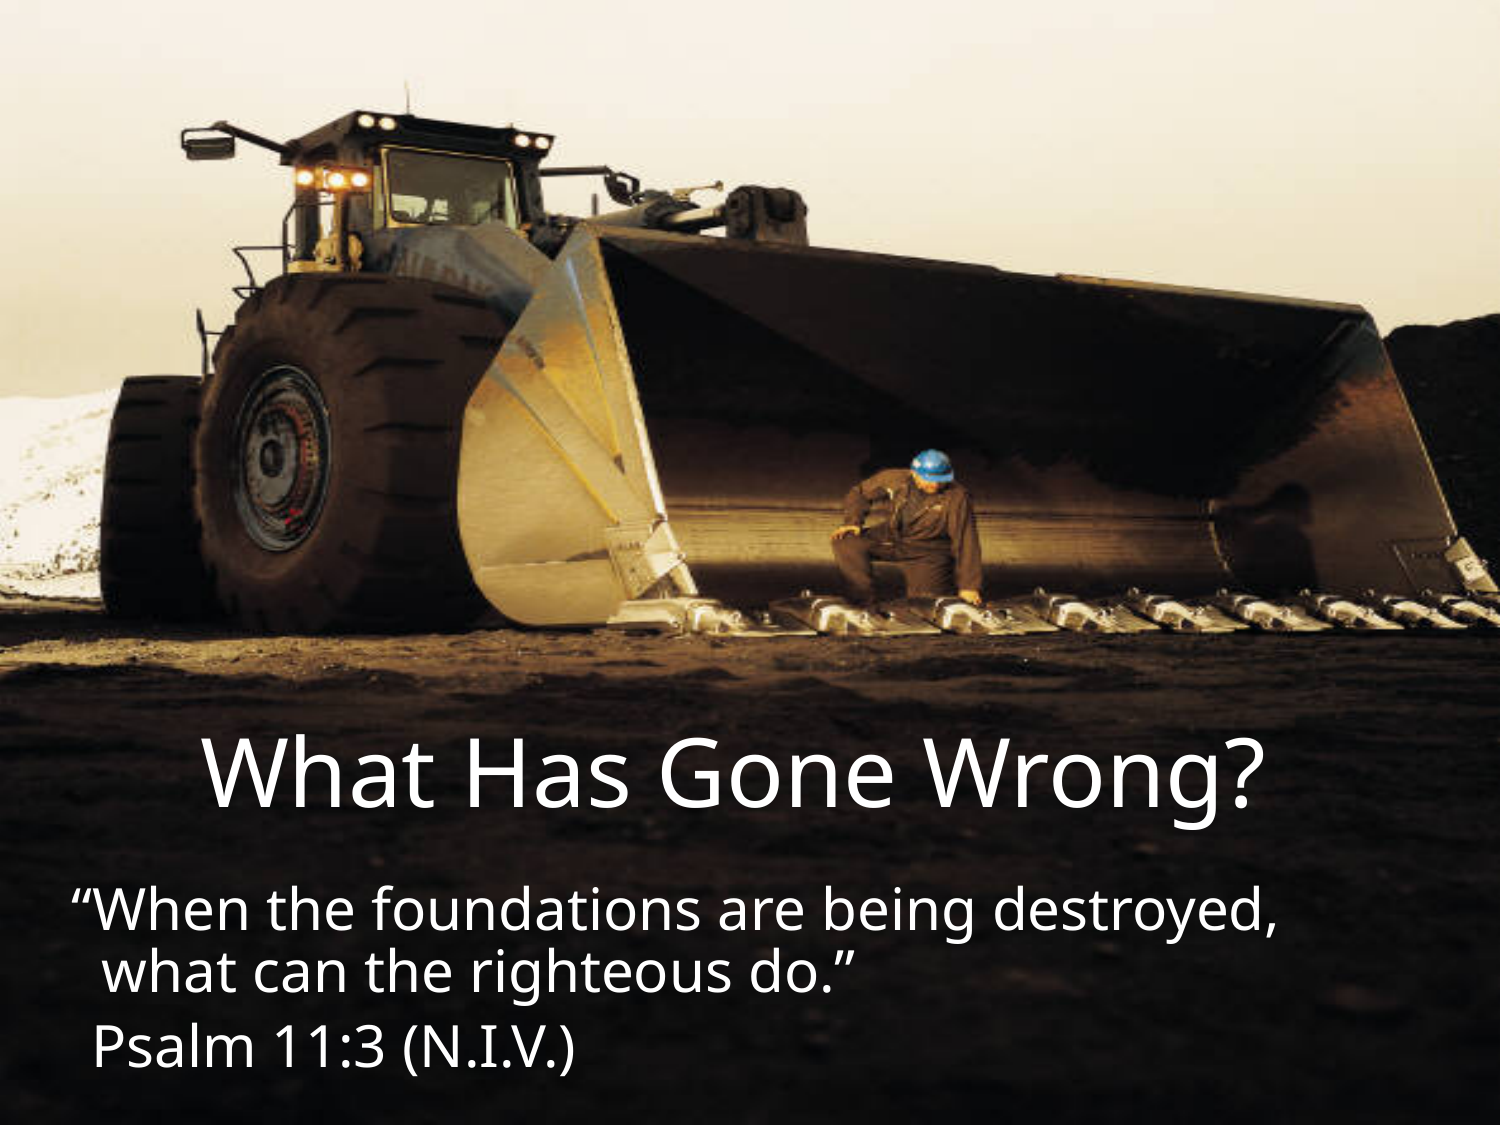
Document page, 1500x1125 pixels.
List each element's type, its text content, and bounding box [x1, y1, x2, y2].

list “When the foundations are being destroyed, what can the righteous do.” Psalm 11:3 (N.I.V.) [0, 872, 1422, 1093]
title What Has Gone Wrong? [62, 716, 1431, 817]
picture [0, 0, 1500, 1125]
